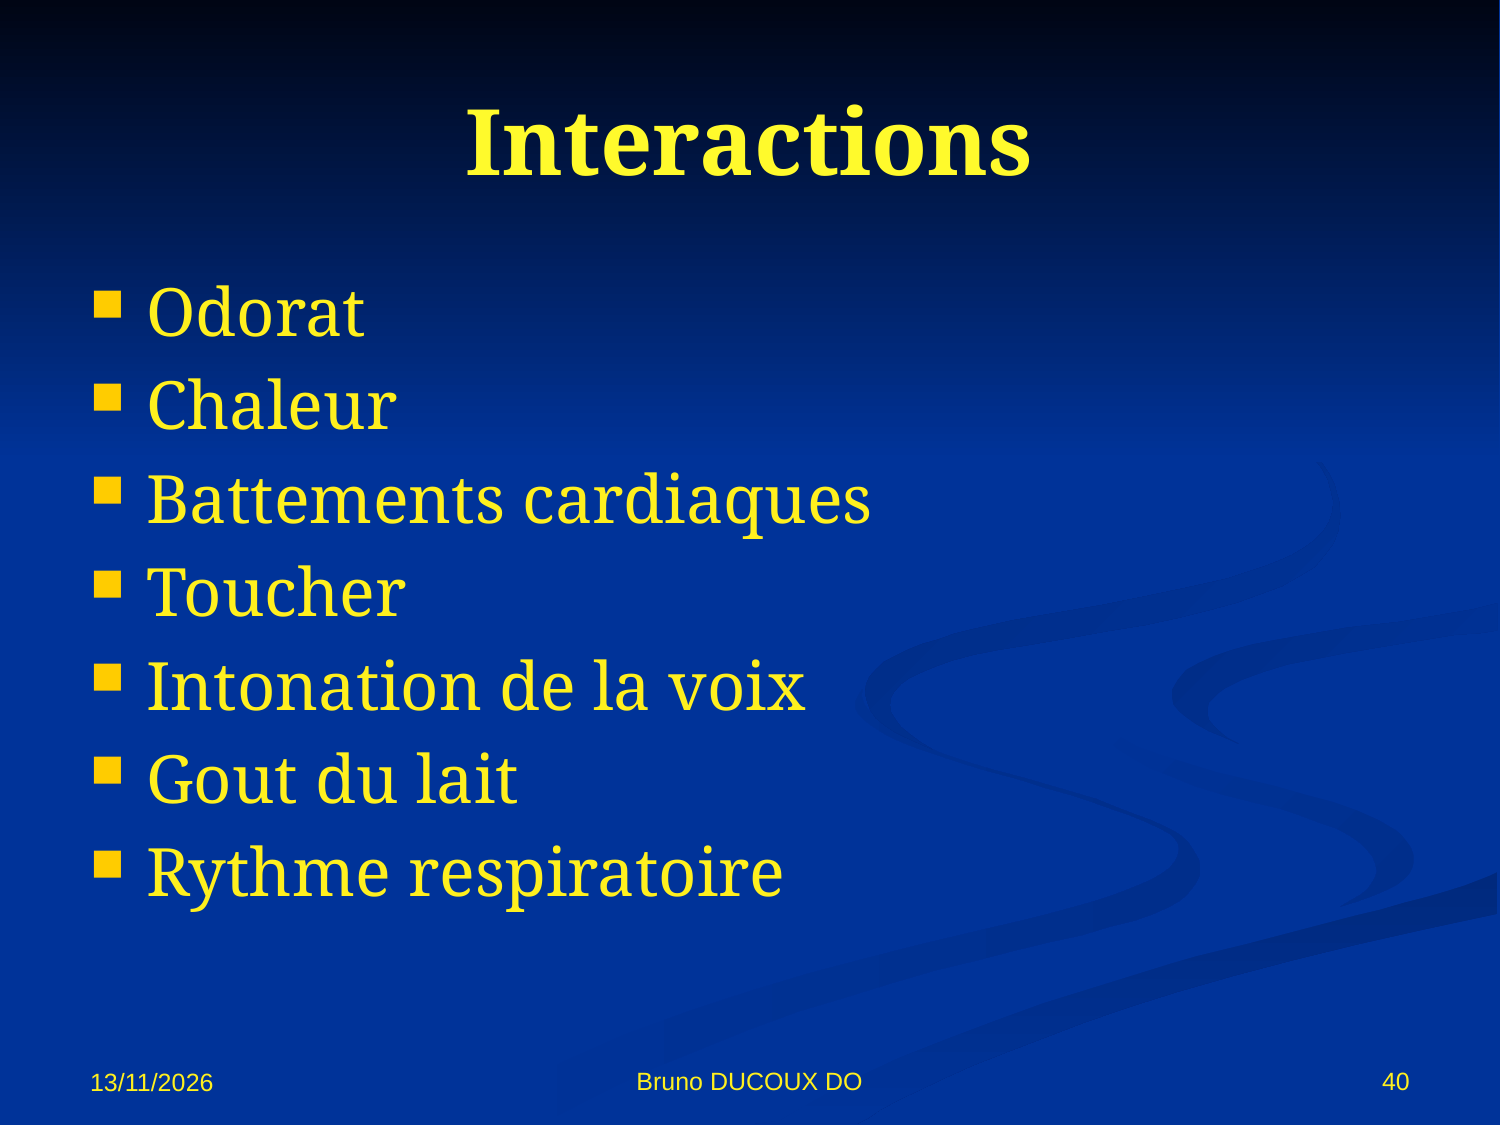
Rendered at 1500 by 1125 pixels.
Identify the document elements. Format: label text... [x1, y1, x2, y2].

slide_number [74, 1025, 426, 1104]
slide_number 40 [1074, 1024, 1426, 1104]
title Interactions [74, 44, 1426, 233]
list Odorat Chaleur Battements cardiaques Toucher Intonation de la voix Gout du lait Rythme respiratoire [74, 262, 1426, 1006]
footer Bruno DUCOUX DO [512, 1024, 988, 1104]
